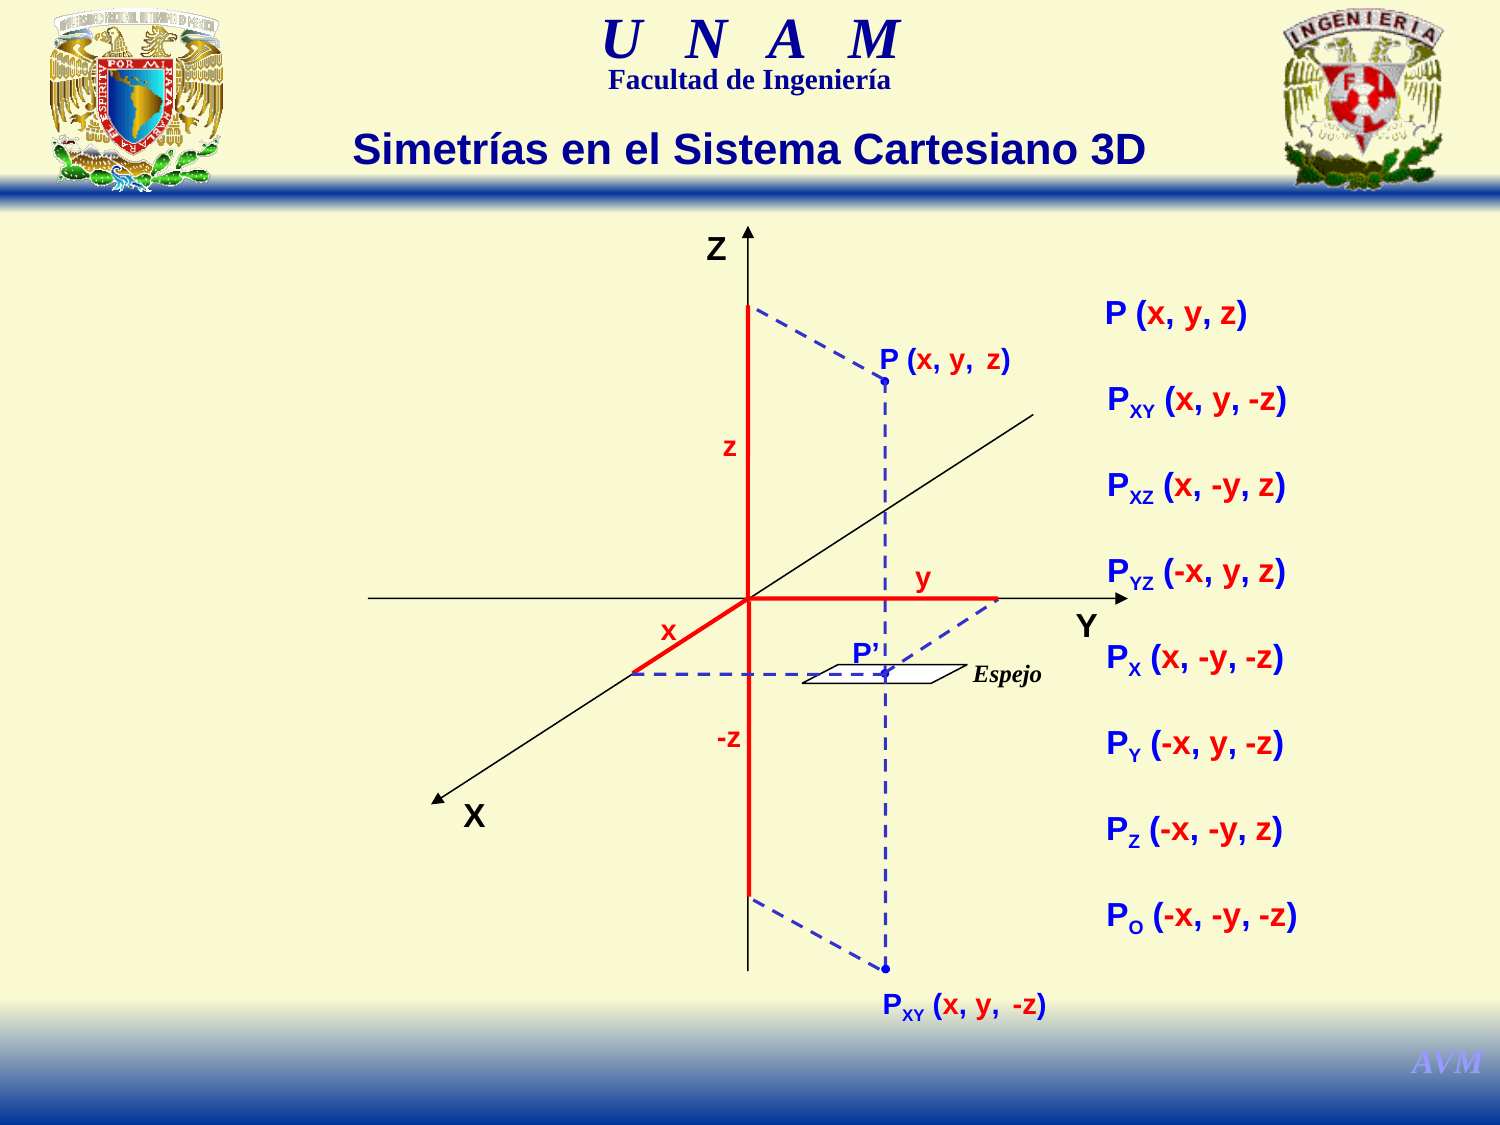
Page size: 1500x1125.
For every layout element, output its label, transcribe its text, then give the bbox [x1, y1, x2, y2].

text_box PZ (-x, -y, z) [1134, 807, 1282, 853]
text_box PXZ (x, -y, z) [1134, 462, 1285, 509]
picture [1275, 5, 1452, 198]
text_box PYZ (-x, y, z) [1134, 548, 1285, 595]
text_box Simetrías en el Sistema Cartesiano 3D [337, 113, 1162, 181]
text_box PXY (x, y, -z) [1134, 376, 1287, 423]
text_box P (x, y, z) [1134, 290, 1247, 331]
text_box PY (-x, y, -z) [1134, 721, 1284, 767]
text_box PO (-x, -y, -z) [1134, 893, 1297, 939]
text_box PX (x, -y, -z) [1134, 634, 1284, 681]
picture [50, 8, 223, 192]
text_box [367, 219, 1129, 1025]
